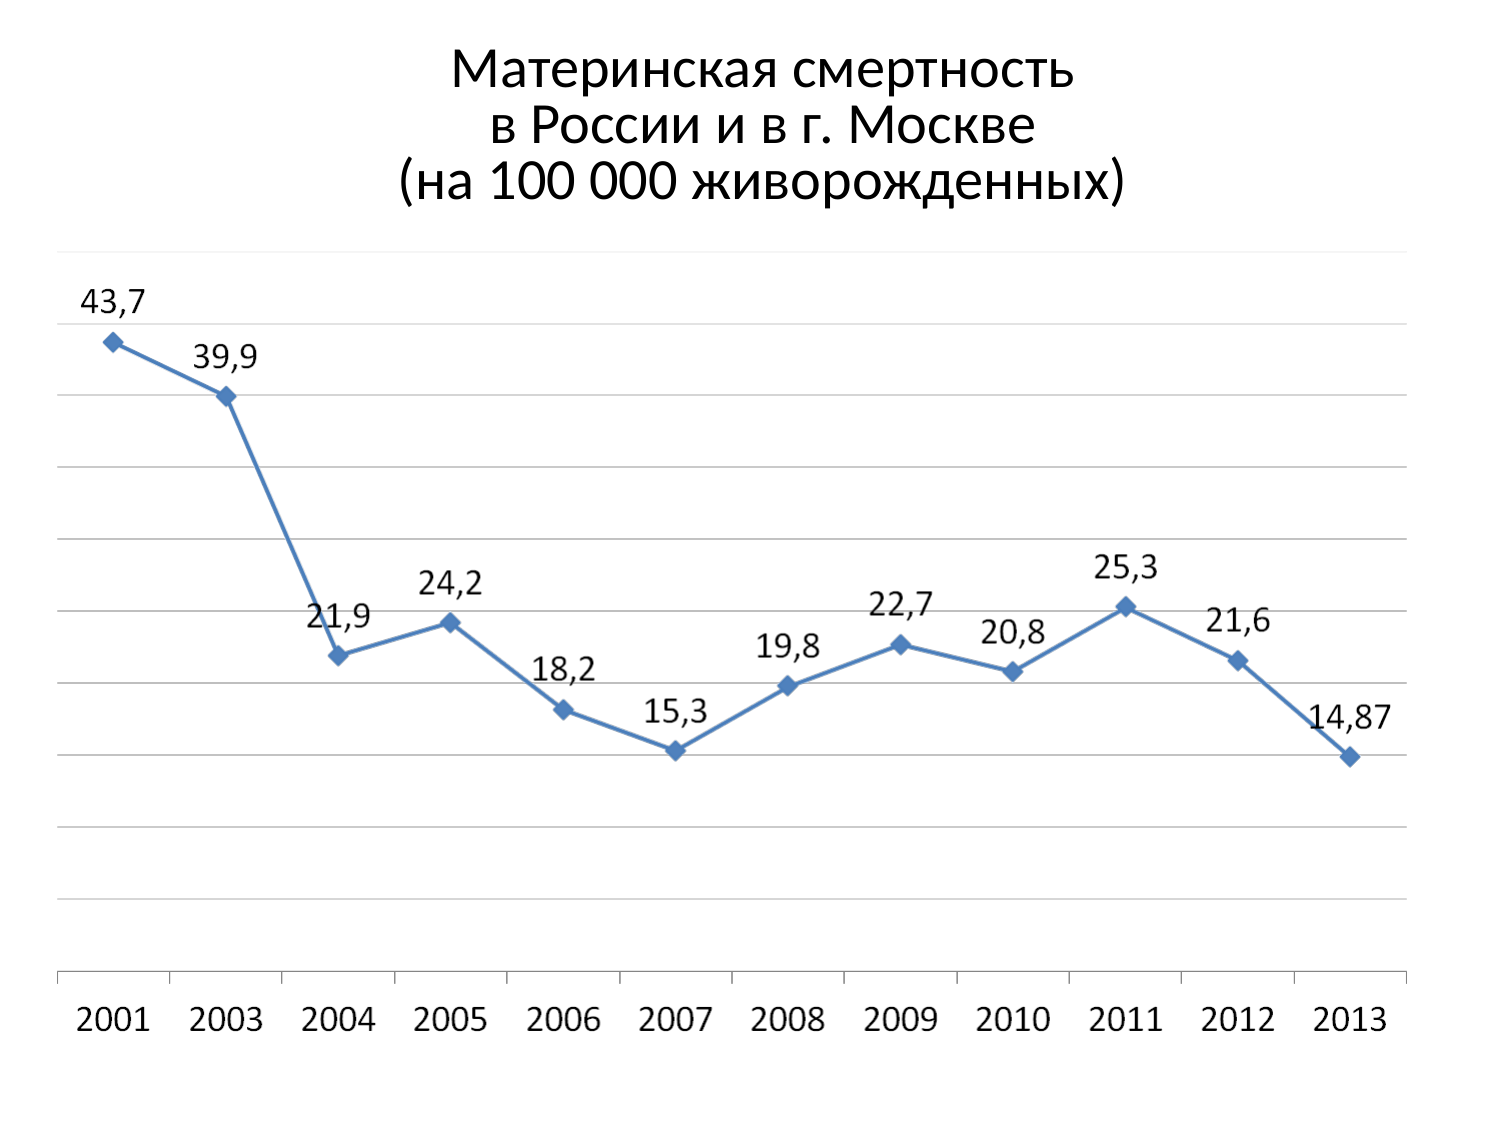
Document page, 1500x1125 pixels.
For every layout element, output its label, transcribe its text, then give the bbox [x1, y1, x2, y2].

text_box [26, 220, 1439, 1064]
text_box Материнская смертность в России и в г. Москве (на 100 000 живорожденных) [39, 35, 1500, 223]
